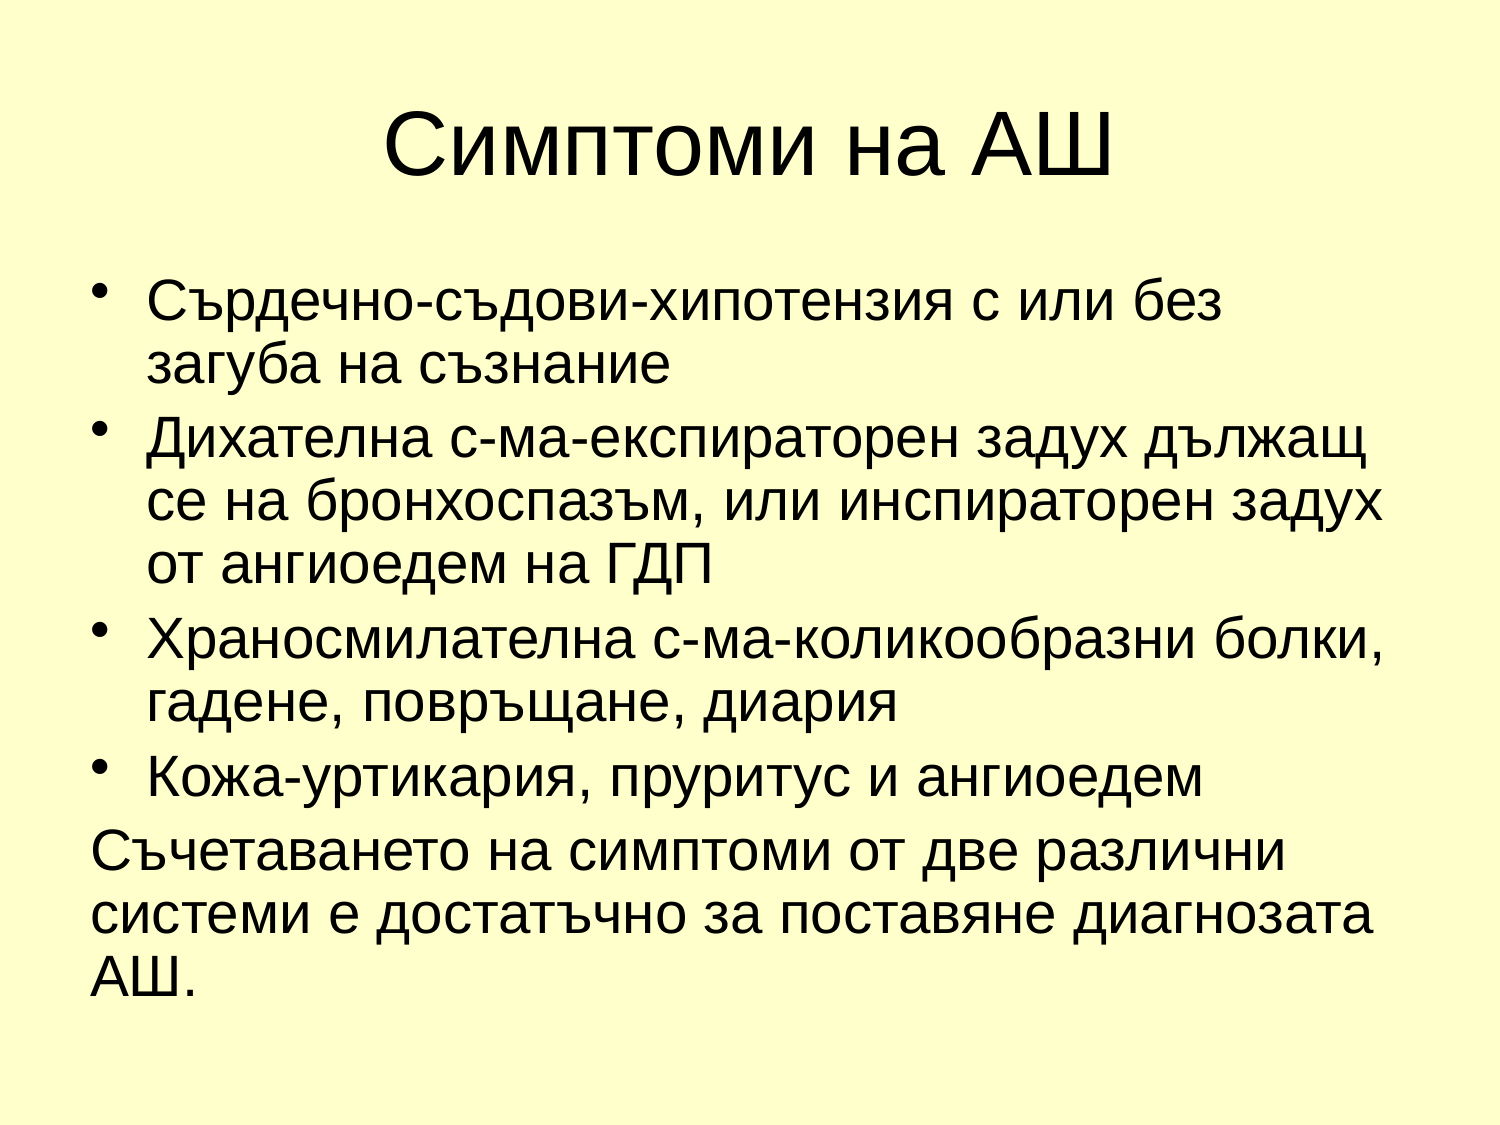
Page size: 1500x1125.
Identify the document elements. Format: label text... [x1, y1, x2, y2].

list Сърдечно-съдови-хипотензия с или без загуба на съзнание Дихателна с-ма-експираторен задух дължащ се на бронхоспазъм, или инспираторен задух от ангиоедем на ГДП Храносмилателна с-ма-коликообразни болки, гадене, повръщане, диария Кожа-уртикария, пруритус и ангиоедем Съчетаването на симптоми от две различни системи е достатъчно за поставяне диагнозата АШ. [75, 262, 1425, 1005]
title Симптоми на АШ [75, 45, 1425, 233]
